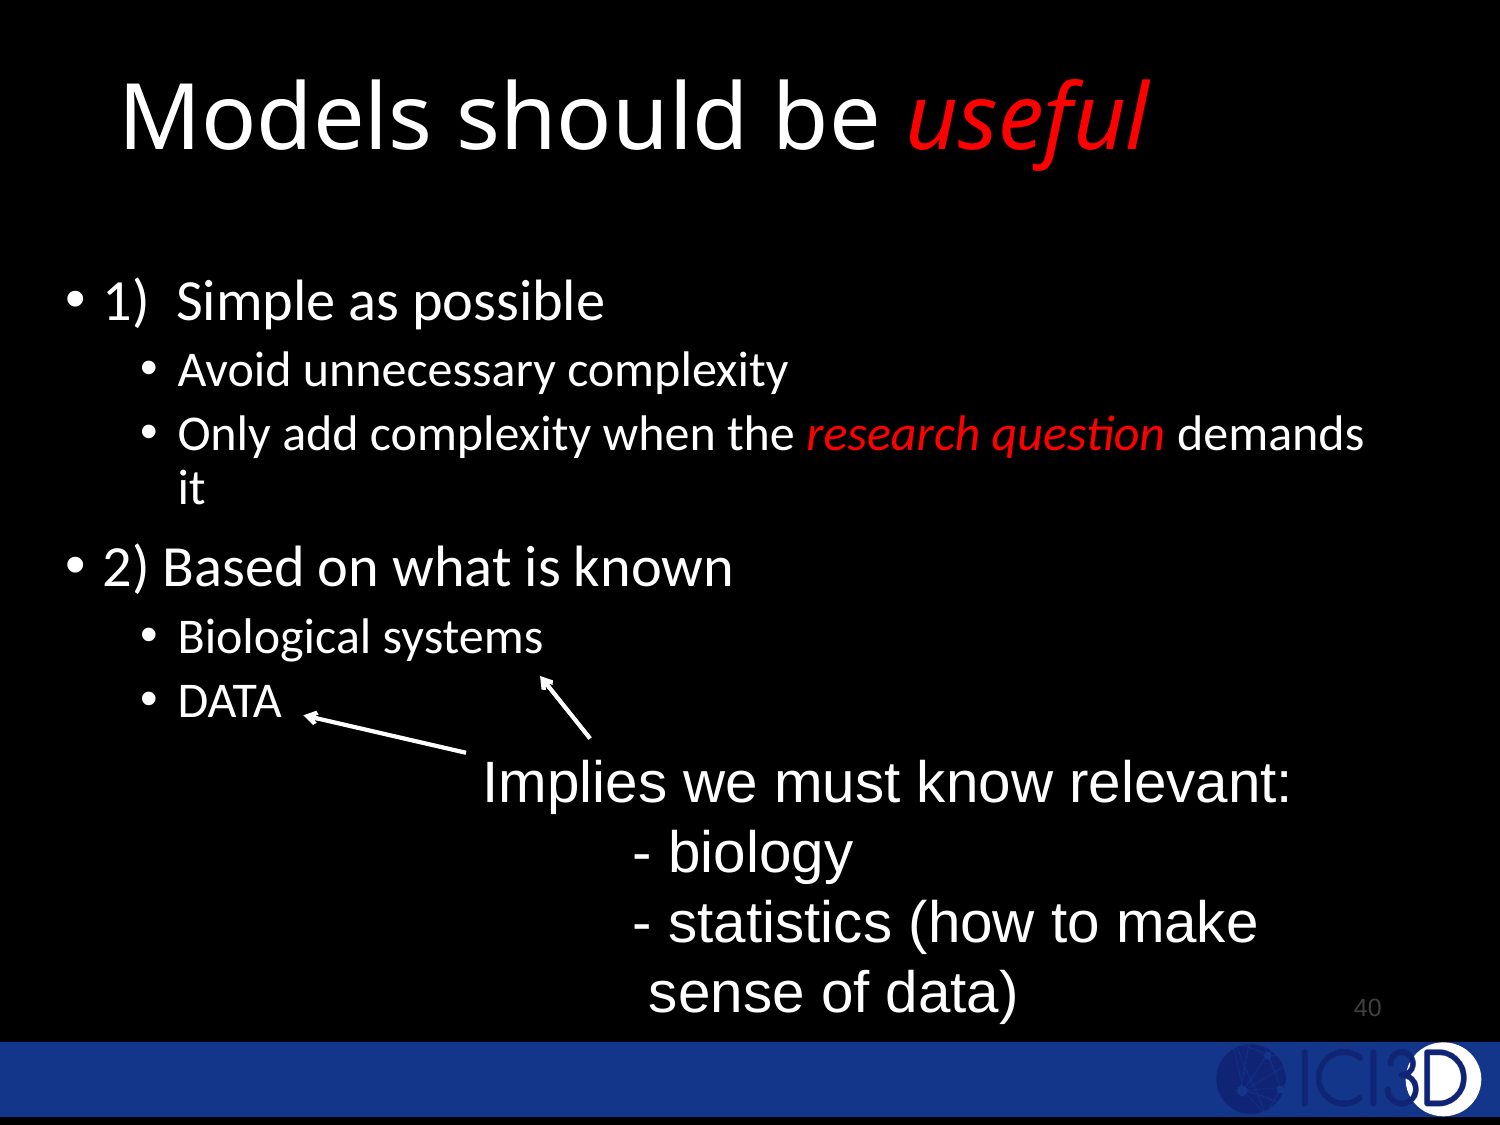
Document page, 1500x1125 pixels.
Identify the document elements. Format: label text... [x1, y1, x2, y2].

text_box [303, 676, 1443, 1035]
title Models should be useful [103, 59, 1397, 180]
picture [1209, 1042, 1474, 1118]
list 1) Simple as possible Avoid unnecessary complexity Only add complexity when the research question demands it 2) Based on what is known Biological systems DATA [50, 262, 1400, 1022]
